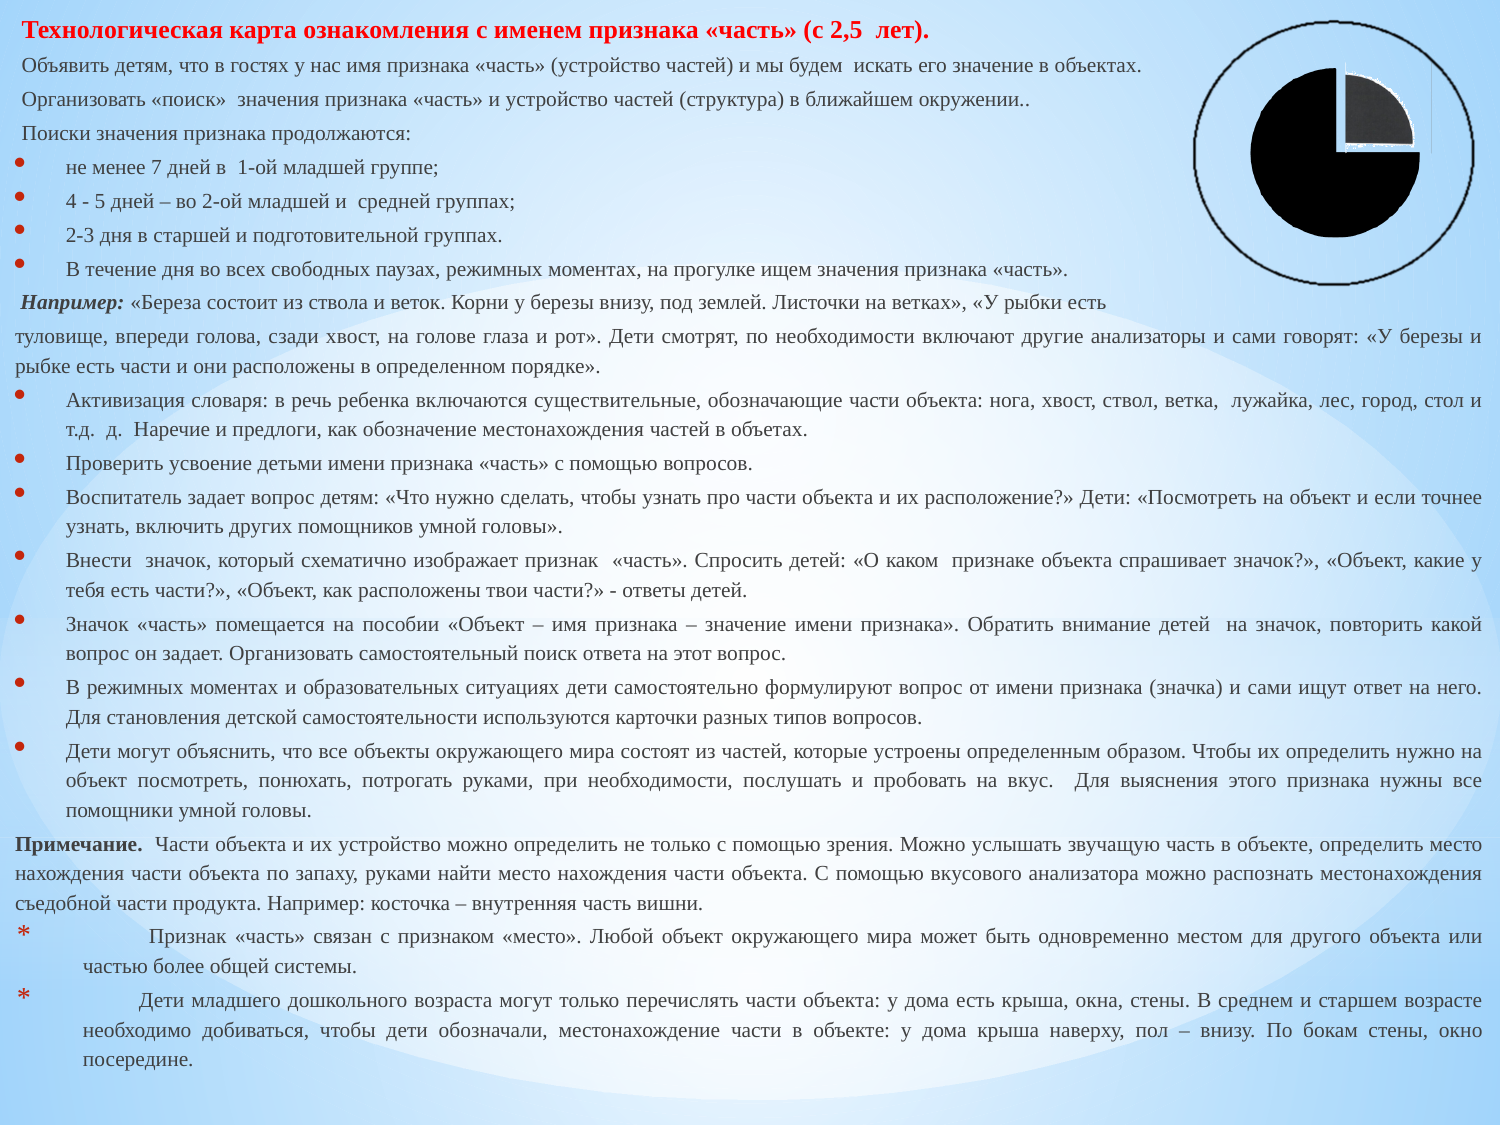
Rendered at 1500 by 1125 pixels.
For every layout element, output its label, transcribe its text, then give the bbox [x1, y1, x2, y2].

list Технологическая карта ознакомления с именем признака «часть» (с 2,5 лет). Объявить детям, что в гостях у нас имя признака «часть» (устройство частей) и мы будем искать его значение в объектах. Организовать «поиск» значения признака «часть» и устройство частей (структура) в ближайшем окружении.. Поиски значения признака продолжаются: не менее 7 дней в 1-ой младшей группе; 4 - 5 дней – во 2-ой младшей и средней группах; 2-3 дня в старшей и подготовительной группах. В течение дня во всех свободных паузах, режимных моментах, на прогулке ищем значения признака «часть». Например: «Береза состоит из ствола и веток. Корни у березы внизу, под землей. Листочки на ветках», «У рыбки есть туловище, впереди голова, сзади хвост, на голове глаза и рот». Дети смотрят, по необходимости включают другие анализаторы и сами говорят: «У березы и рыбке есть части и они расположены в определенном порядке». Активизация словаря: в речь ребенка включаются существительные, обозначающие части объекта: нога, хвост, ствол, ветка, лужайка, лес, город, стол и т.д. д. Наречие и предлоги, как обозначение местонахождения частей в объетах. Проверить усвоение детьми имени признака «часть» с помощью вопросов. Воспитатель задает вопрос детям: «Что нужно сделать, чтобы узнать про части объекта и их расположение?» Дети: «Посмотреть на объект и если точнее узнать, включить других помощников умной головы». Внести значок, который схематично изображает признак «часть». Спросить детей: «О каком признаке объекта спрашивает значок?», «Объект, какие у тебя есть части?», «Объект, как расположены твои части?» - ответы детей. Значок «часть» помещается на пособии «Объект – имя признака – значение имени признака». Обратить внимание детей на значок, повторить какой вопрос он задает. Организовать самостоятельный поиск ответа на этот вопрос. В режимных моментах и образовательных ситуациях дети самостоятельно формулируют вопрос от имени признака (значка) и сами ищут ответ на него. Для становления детской самостоятельности используются карточки разных типов вопросов. Дети могут объяснить, что все объекты окружающего мира состоят из частей, которые устроены определенным образом. Чтобы их определить нужно на объект посмотреть, понюхать, потрогать руками, при необходимости, послушать и пробовать на вкус. Для выяснения этого признака нужны все помощники умной головы. Примечание. Части объекта и их устройство можно определить не только с помощью зрения. Можно услышать звучащую часть в объекте, определить место нахождения части объекта по запаху, руками найти место нахождения части объекта. С помощью вкусового анализатора можно распознать местонахождения съедобной части продукта. Например: косточка – внутренняя часть вишни. Признак «часть» связан с признаком «место». Любой объект окружающего мира может быть одновременно местом для другого объекта или частью более общей системы. Дети младшего дошкольного возраста могут только перечислять части объекта: у дома есть крыша, окна, стены. В среднем и старшем возрасте необходимо добиваться, чтобы дети обозначали, местонахождение части в объекте: у дома крыша наверху, пол – внизу. По бокам стены, окно посередине. [0, 0, 1500, 1125]
picture [1192, 18, 1478, 288]
